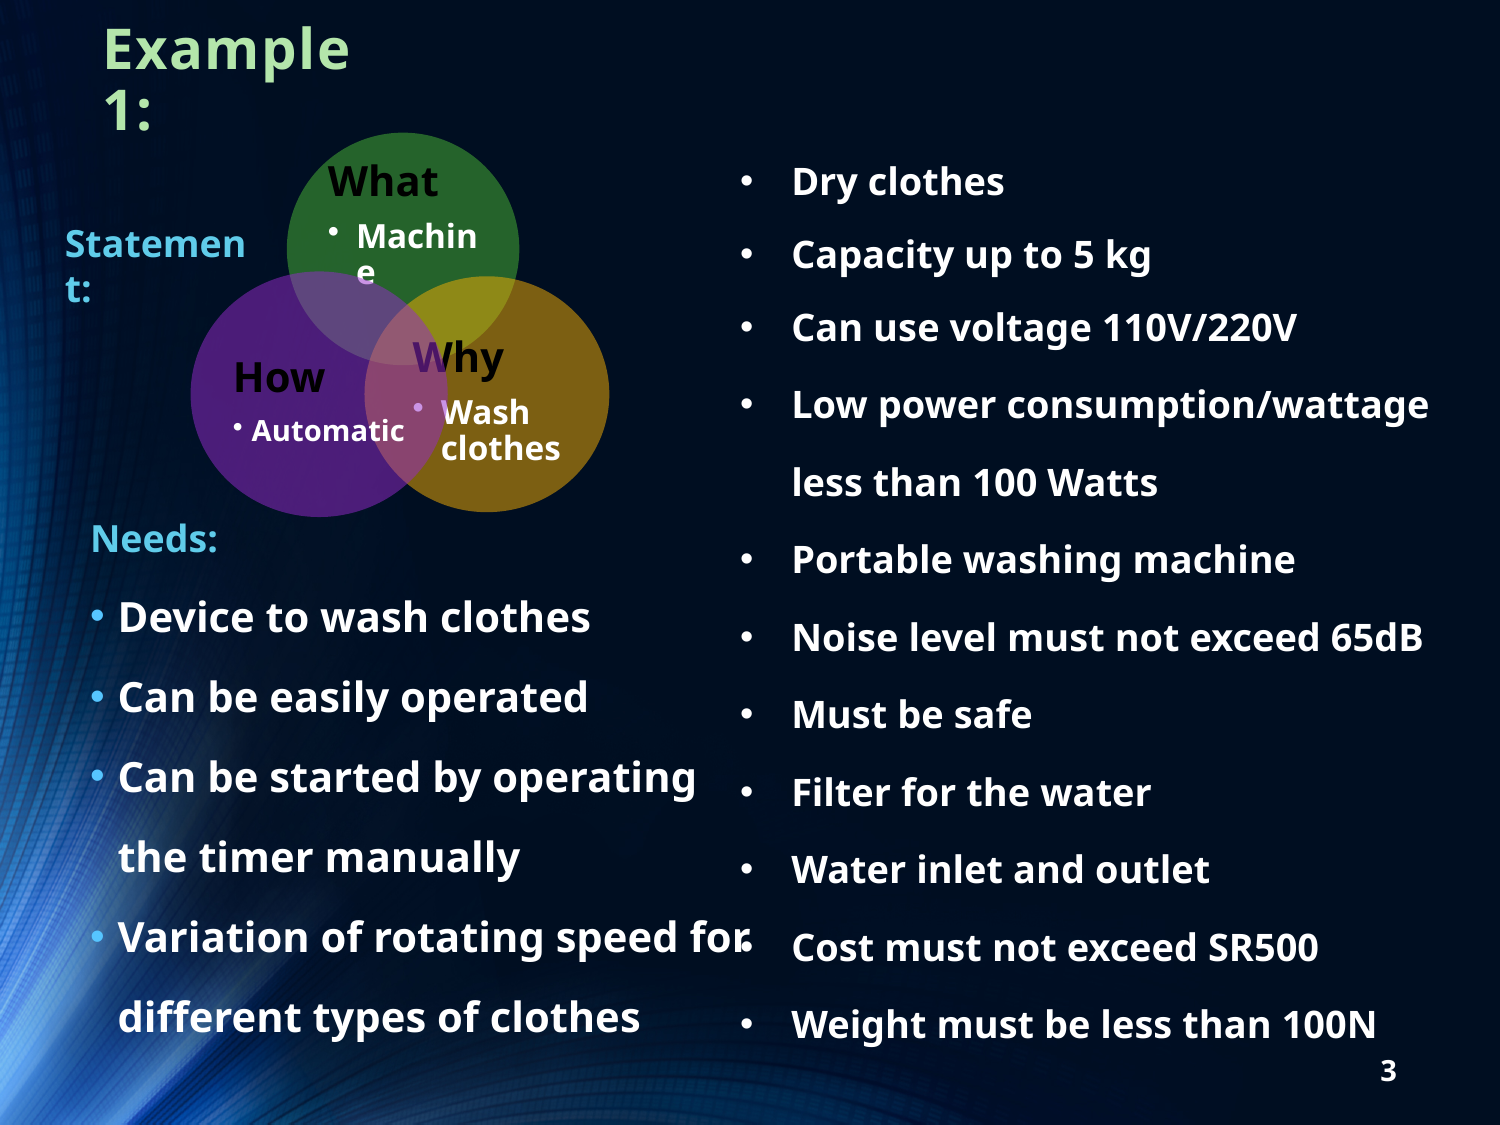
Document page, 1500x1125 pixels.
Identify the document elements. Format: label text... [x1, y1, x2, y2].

title Example 1: [87, 50, 425, 124]
list Needs: Device to wash clothes Can be easily operated Can be started by operating the timer manually Variation of rotating speed for different types of clothes [75, 512, 724, 1063]
picture [0, 0, 1500, 1125]
slide_number 3 [1308, 1073, 1413, 1096]
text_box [49, 124, 663, 525]
text_box Dry clothes Capacity up to 5 kg Can use voltage 110V/220V Low power consumption/wattage less than 100 Watts Portable washing machine Noise level must not exceed 65dB Must be safe Filter for the water Water inlet and outlet Cost must not exceed SR500 Weight must be less than 100N [724, 122, 1475, 1073]
